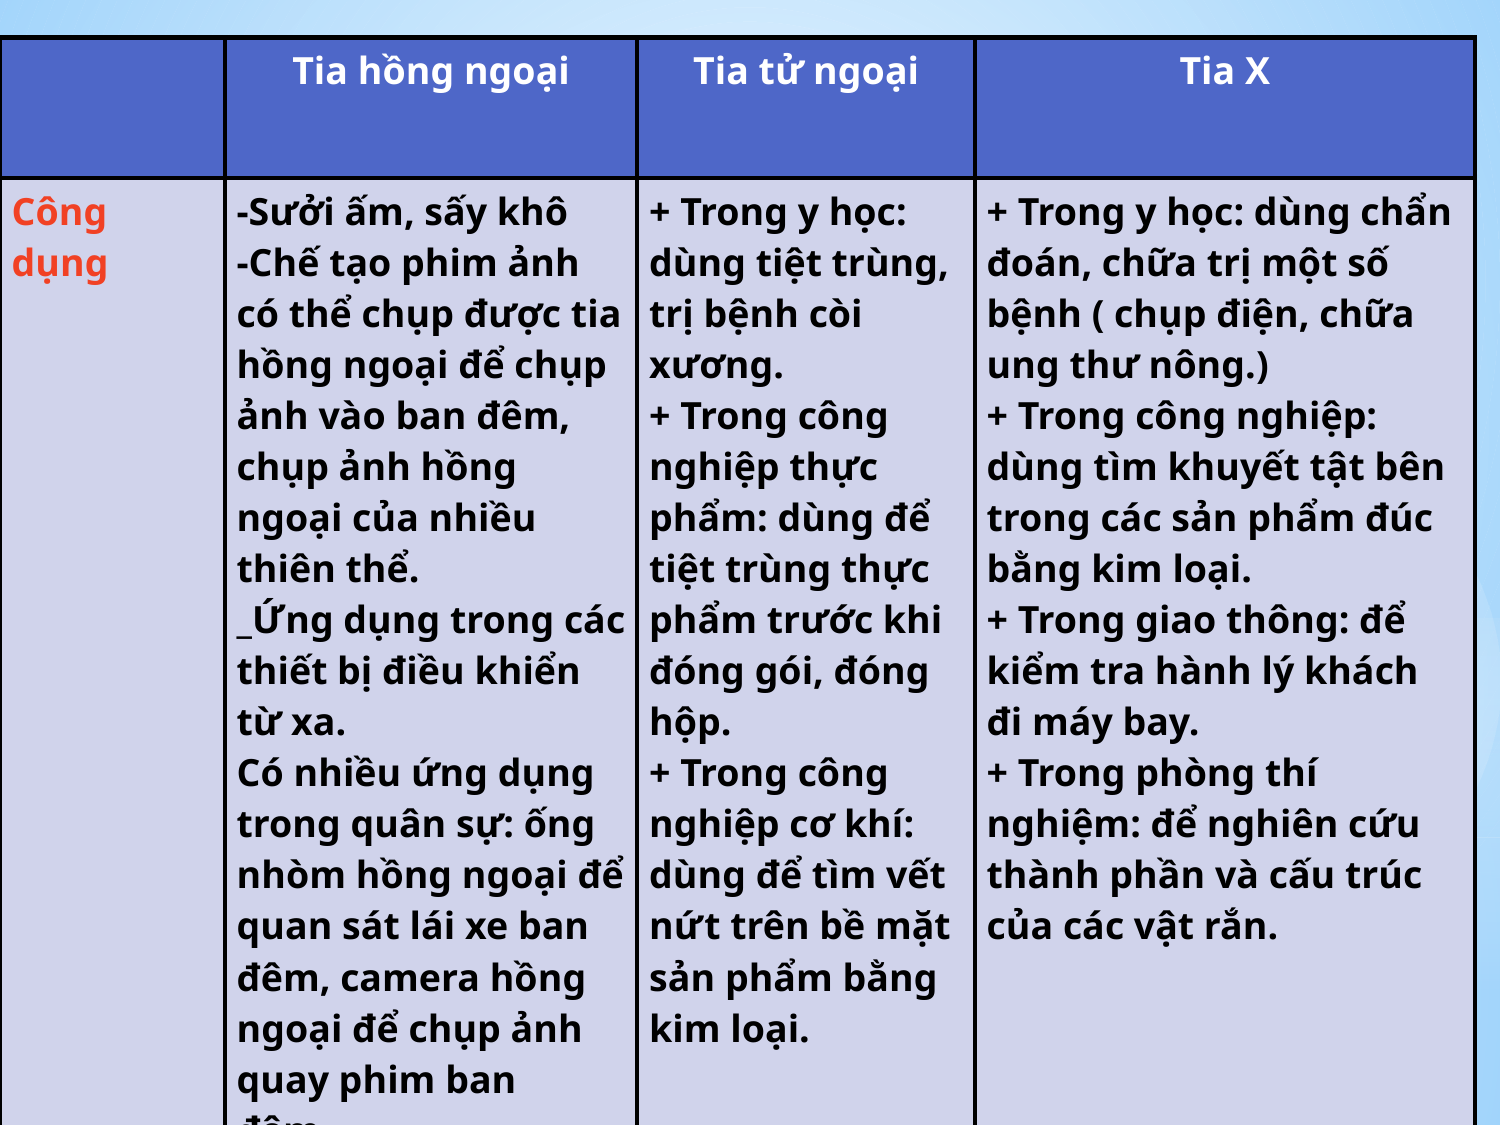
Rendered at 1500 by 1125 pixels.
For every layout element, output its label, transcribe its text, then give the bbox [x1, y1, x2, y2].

table_header Tia X [977, 40, 1473, 176]
table_header Tia hồng ngoại [227, 40, 635, 176]
table_cell Công dụng [2, 180, 223, 1125]
table_header Tia tử ngoại [639, 40, 973, 176]
table_header [2, 40, 223, 176]
table_cell -Sưởi ấm, sấy khô -Chế tạo phim ảnh có thể chụp được tia hồng ngoại để chụp ảnh vào ban đêm, chụp ảnh hồng ngoại của nhiều thiên thể. _Ứng dụng trong các thiết bị điều khiển từ xa. Có nhiều ứng dụng trong quân sự: ống nhòm hồng ngoại để quan sát lái xe ban đêm, camera hồng ngoại để chụp ảnh quay phim ban đêm,... [227, 180, 635, 1125]
table_cell + Trong y học: dùng tiệt trùng, trị bệnh còi xương. + Trong công nghiệp thực phẩm: dùng để tiệt trùng thực phẩm trước khi đóng gói, đóng hộp. + Trong công nghiệp cơ khí: dùng để tìm vết nứt trên bề mặt sản phẩm bằng kim loại. [639, 180, 973, 1125]
table_cell + Trong y học: dùng chẩn đoán, chữa trị một số bệnh ( chụp điện, chữa ung thư nông.) + Trong công nghiệp: dùng tìm khuyết tật bên trong các sản phẩm đúc bằng kim loại. + Trong giao thông: để kiểm tra hành lý khách đi máy bay. + Trong phòng thí nghiệm: để nghiên cứu thành phần và cấu trúc của các vật rắn. [977, 180, 1473, 1125]
